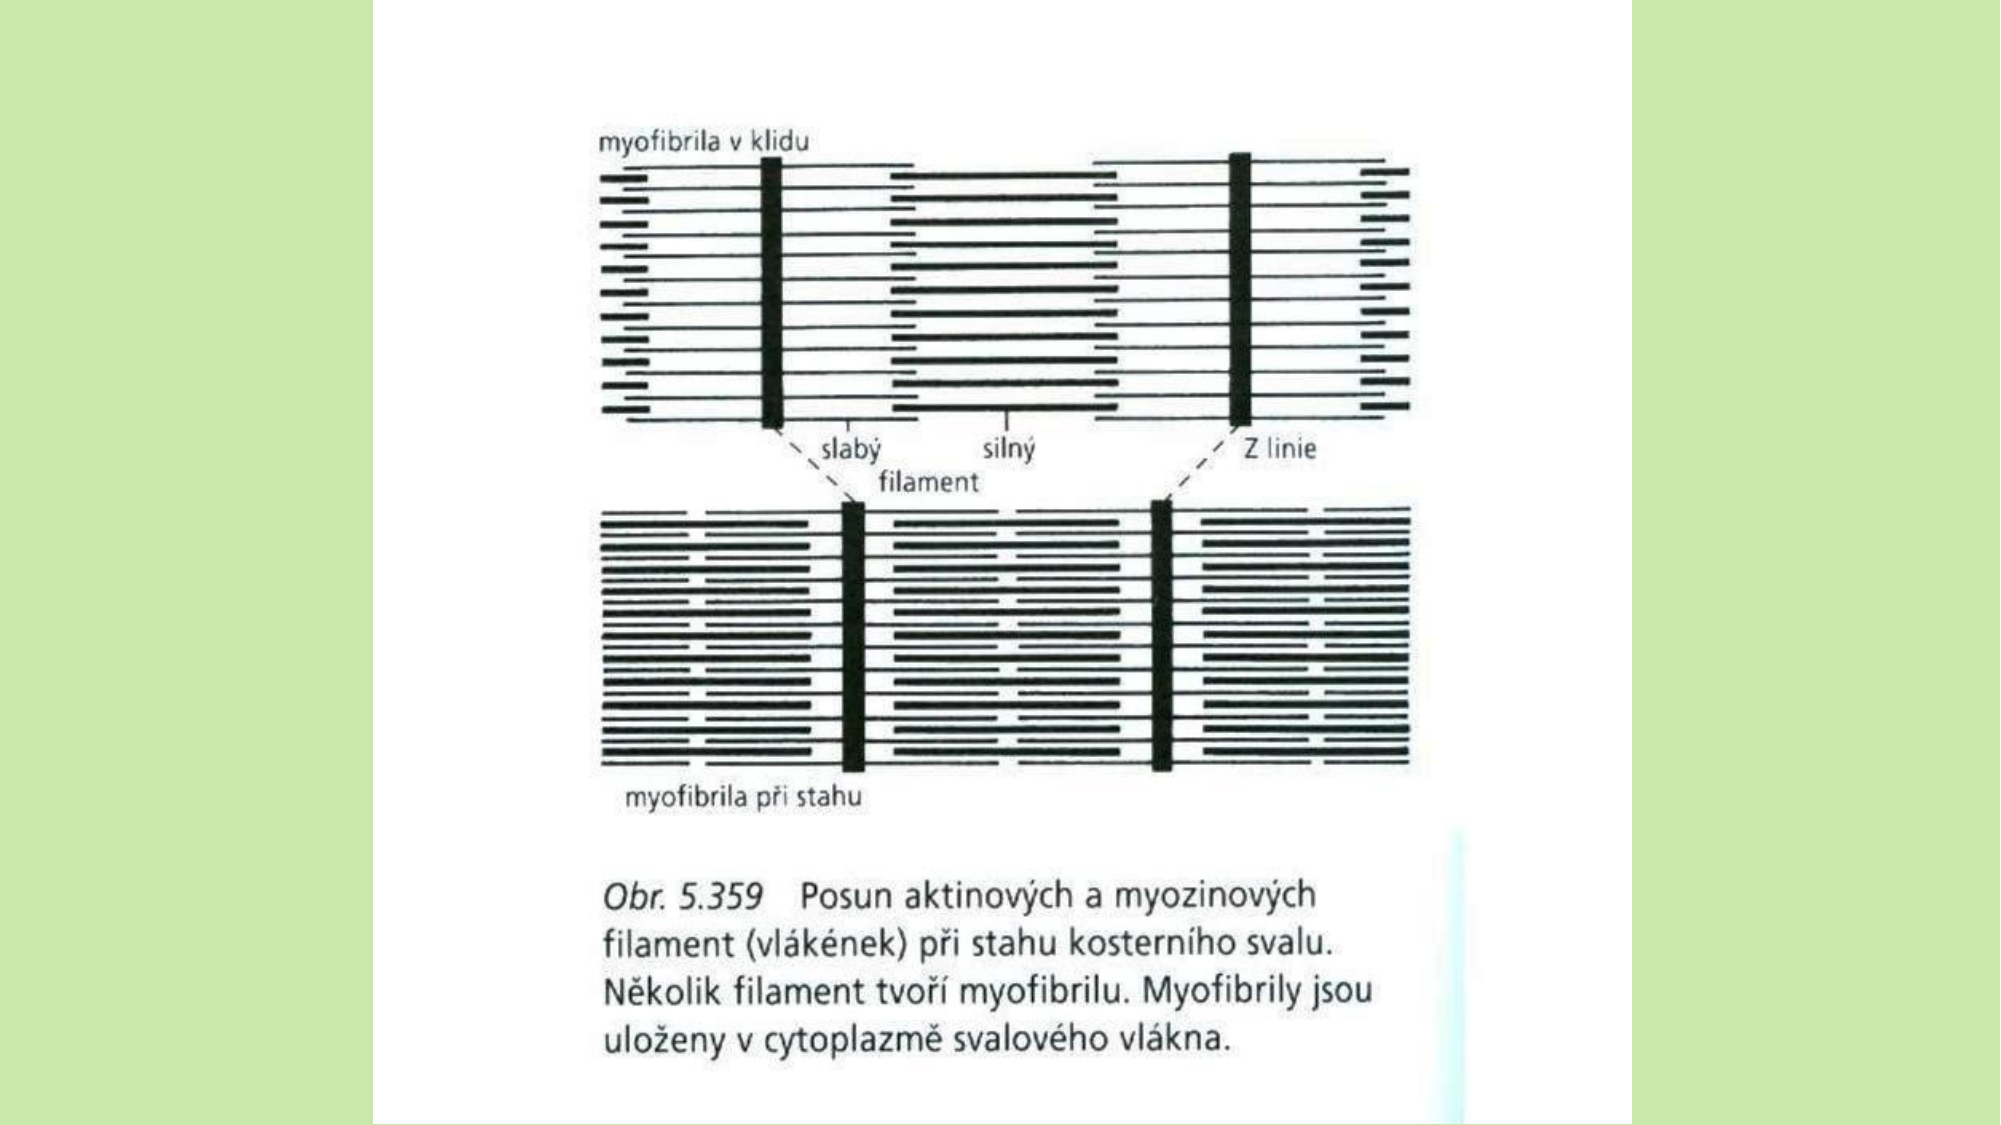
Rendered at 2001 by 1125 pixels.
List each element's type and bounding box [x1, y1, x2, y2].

picture [373, 0, 1632, 1124]
